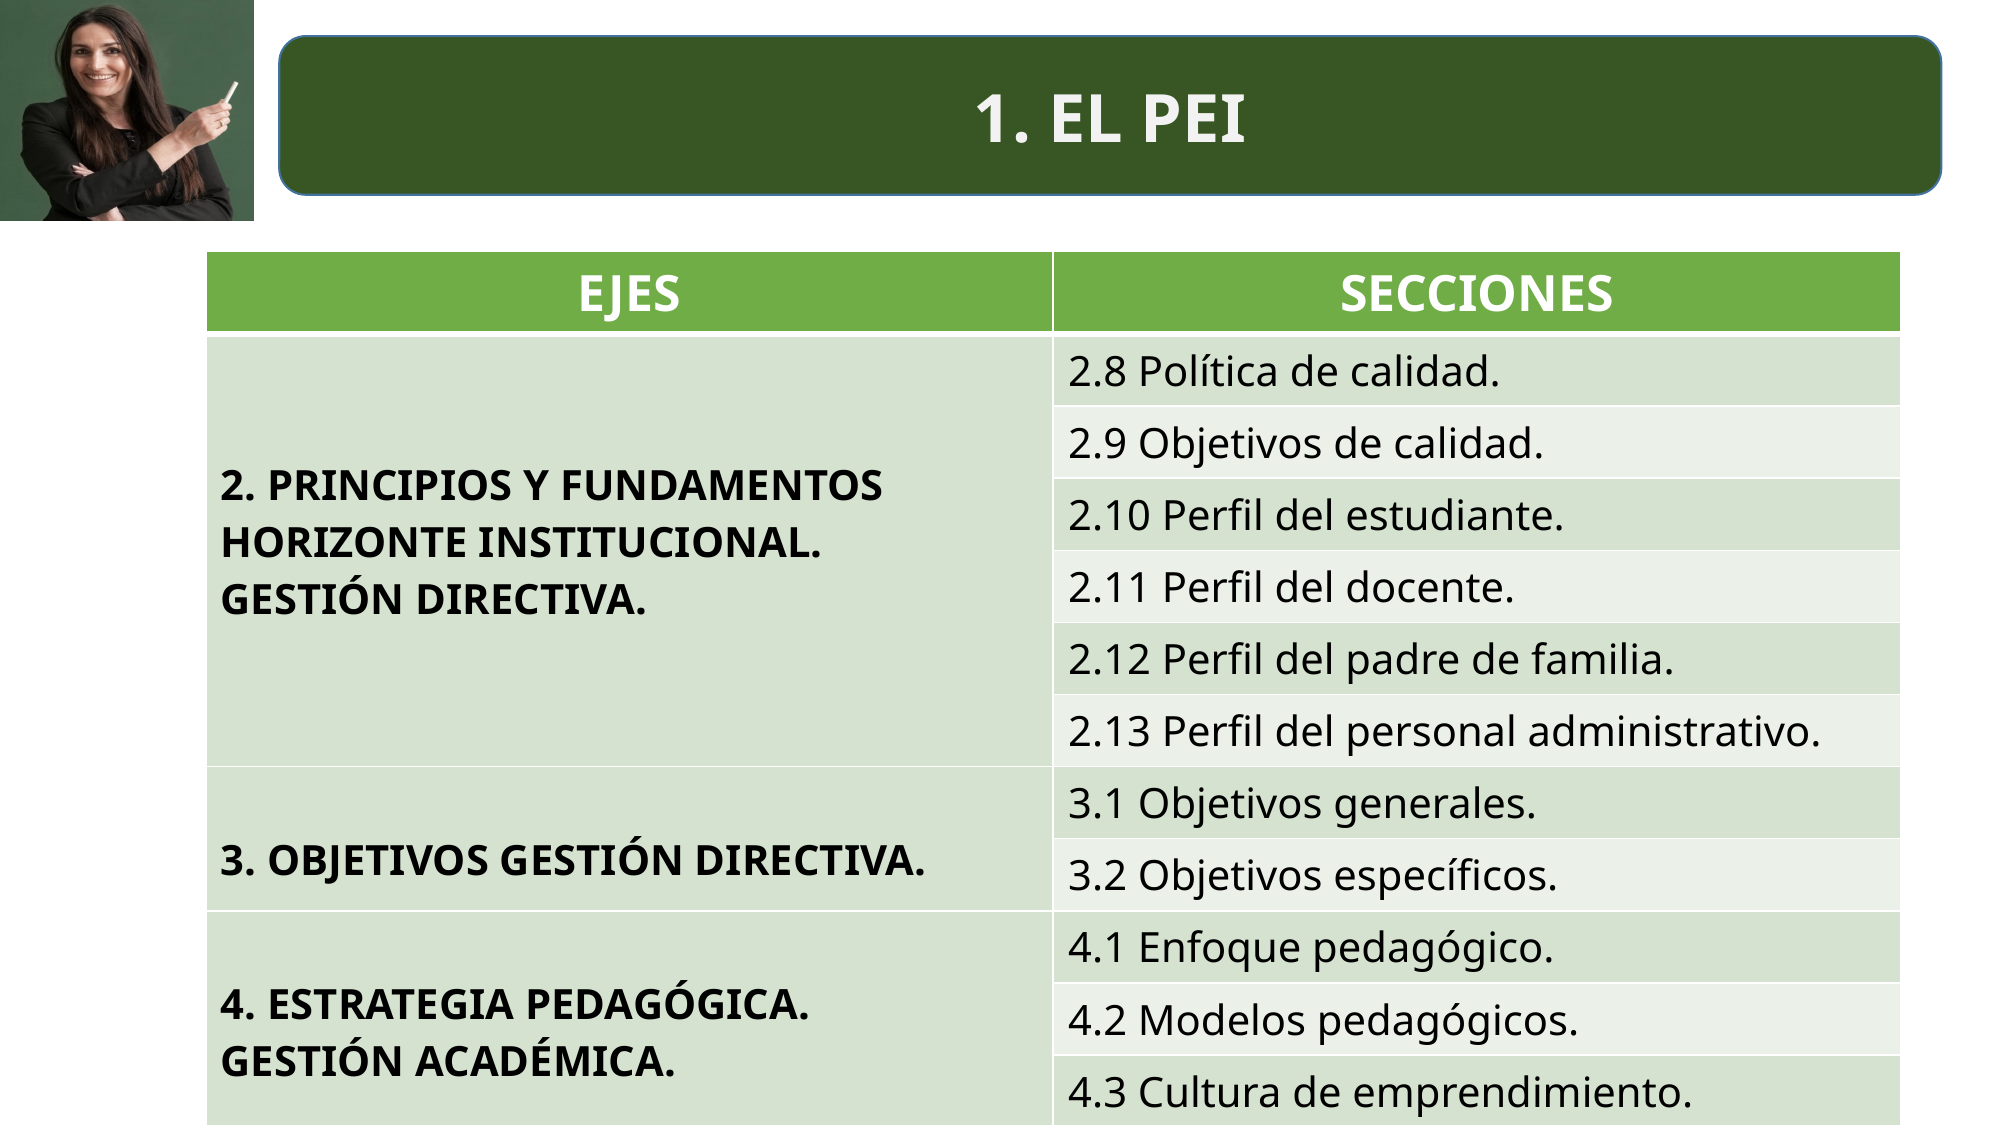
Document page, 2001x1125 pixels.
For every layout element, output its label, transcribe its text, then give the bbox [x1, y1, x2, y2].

table_cell 2.9 Objetivos de calidad. [1054, 407, 1900, 477]
text_box 1. EL PEI [278, 35, 1943, 196]
table_cell 4.1 Enfoque pedagógico. [1054, 912, 1900, 982]
table_header SECCIONES [1054, 252, 1900, 331]
table_cell 2.11 Perfil del docente. [1054, 551, 1900, 622]
table_cell 3.1 Objetivos generales. [1054, 767, 1900, 838]
table_header EJES [207, 252, 1052, 331]
table_cell 2.12 Perfil del padre de familia. [1054, 623, 1900, 694]
table_cell 3.2 Objetivos específicos. [1054, 839, 1900, 910]
table_cell 3. OBJETIVOS GESTIÓN DIRECTIVA. [207, 767, 1052, 910]
picture [0, 0, 254, 221]
table_cell 2. PRINCIPIOS Y FUNDAMENTOS HORIZONTE INSTITUCIONAL. GESTIÓN DIRECTIVA. [207, 337, 1052, 766]
table_cell 4.3 Cultura de emprendimiento. [1054, 1056, 1900, 1125]
table_cell 4.2 Modelos pedagógicos. [1054, 984, 1900, 1054]
table_cell 2.13 Perfil del personal administrativo. [1054, 695, 1900, 766]
table_cell 2.10 Perfil del estudiante. [1054, 479, 1900, 550]
table_cell 4. ESTRATEGIA PEDAGÓGICA. GESTIÓN ACADÉMICA. [207, 912, 1052, 1125]
table_cell 2.8 Política de calidad. [1054, 337, 1900, 405]
